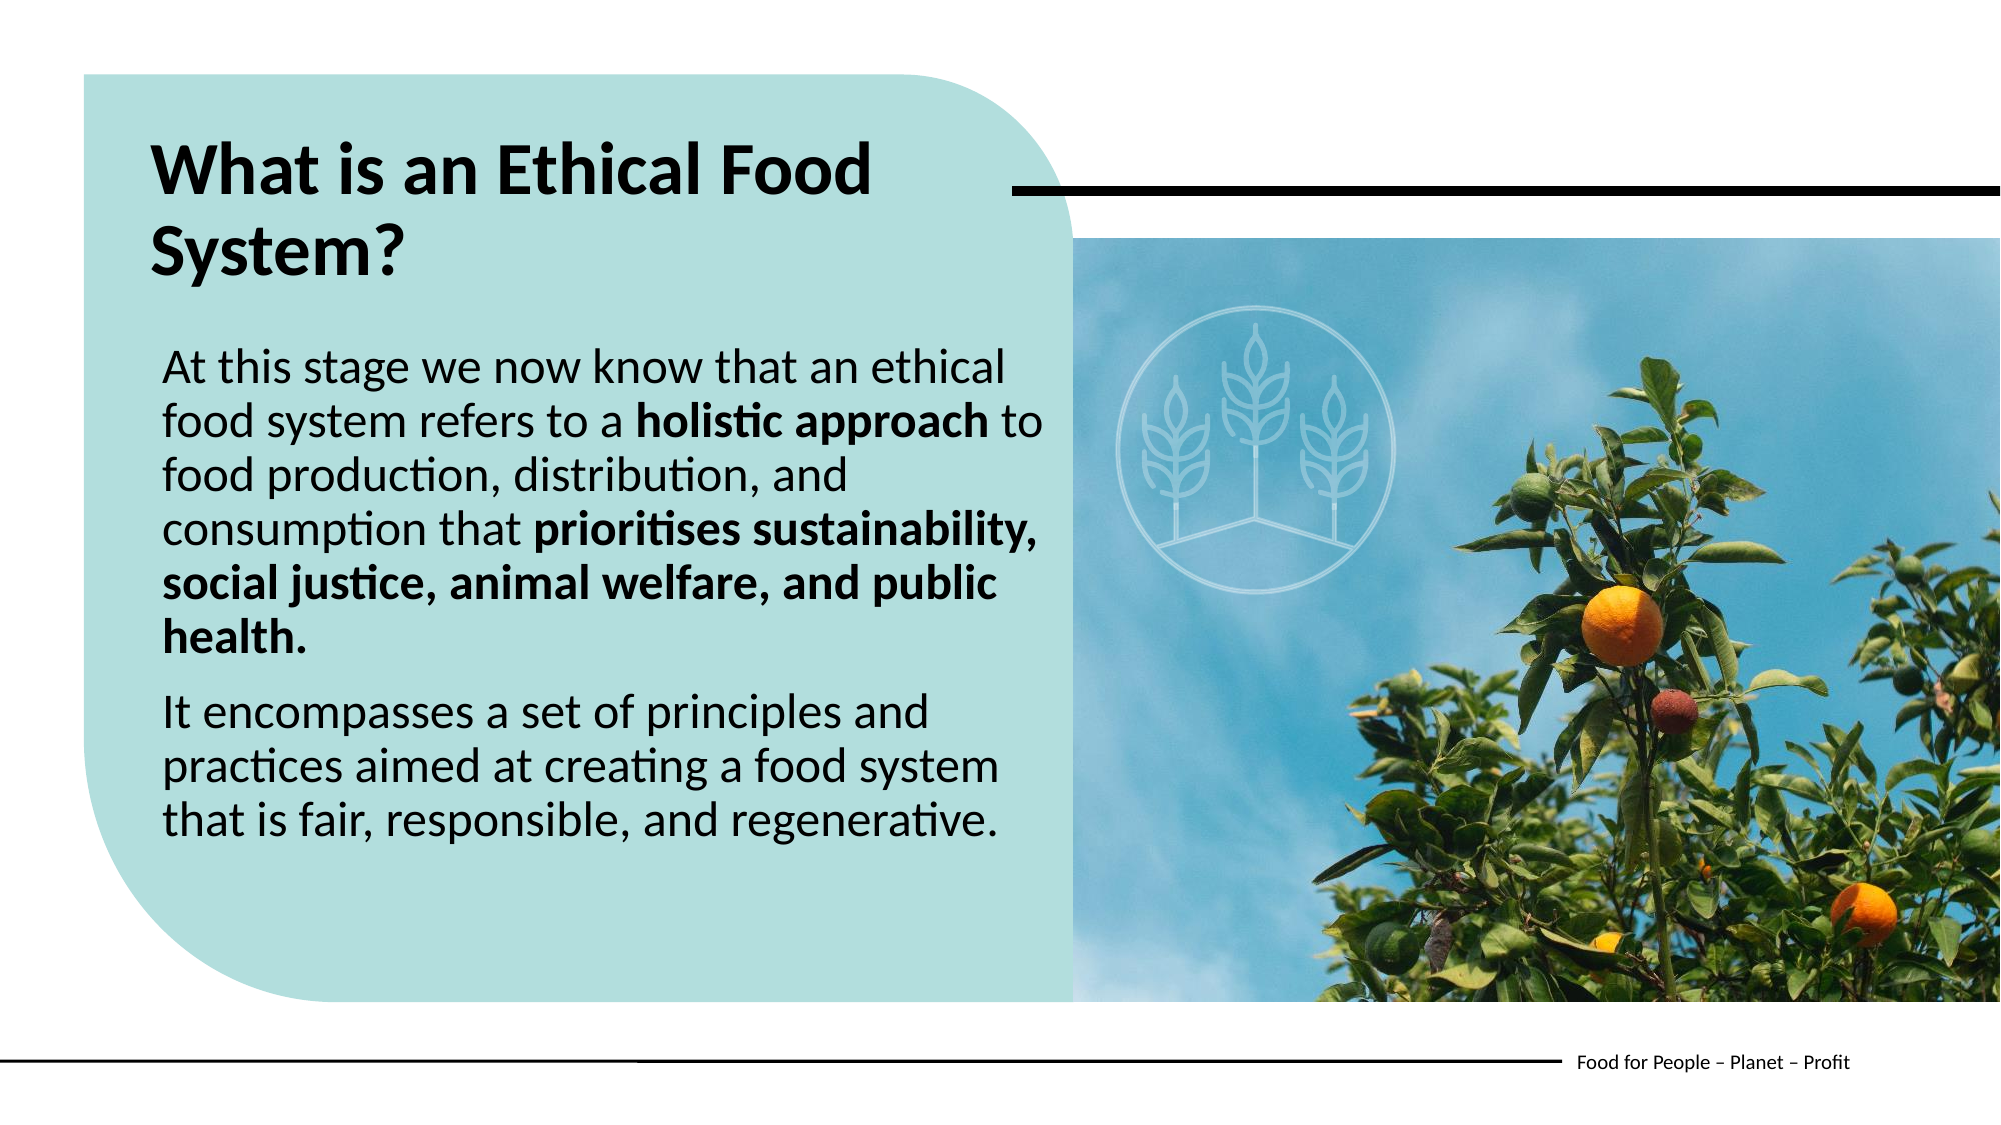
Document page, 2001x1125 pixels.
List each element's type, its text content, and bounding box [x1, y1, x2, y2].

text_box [1115, 305, 1397, 595]
list What is an Ethical Food System? [135, 122, 954, 286]
picture [1073, 238, 2000, 1003]
list At this stage we now know that an ethical food system refers to a holistic approach to food production, distribution, and consumption that prioritises sustainability, social justice, animal welfare, and public health. It encompasses a set of principles and practices aimed at creating a food system that is fair, responsible, and regenerative. [147, 332, 1073, 921]
